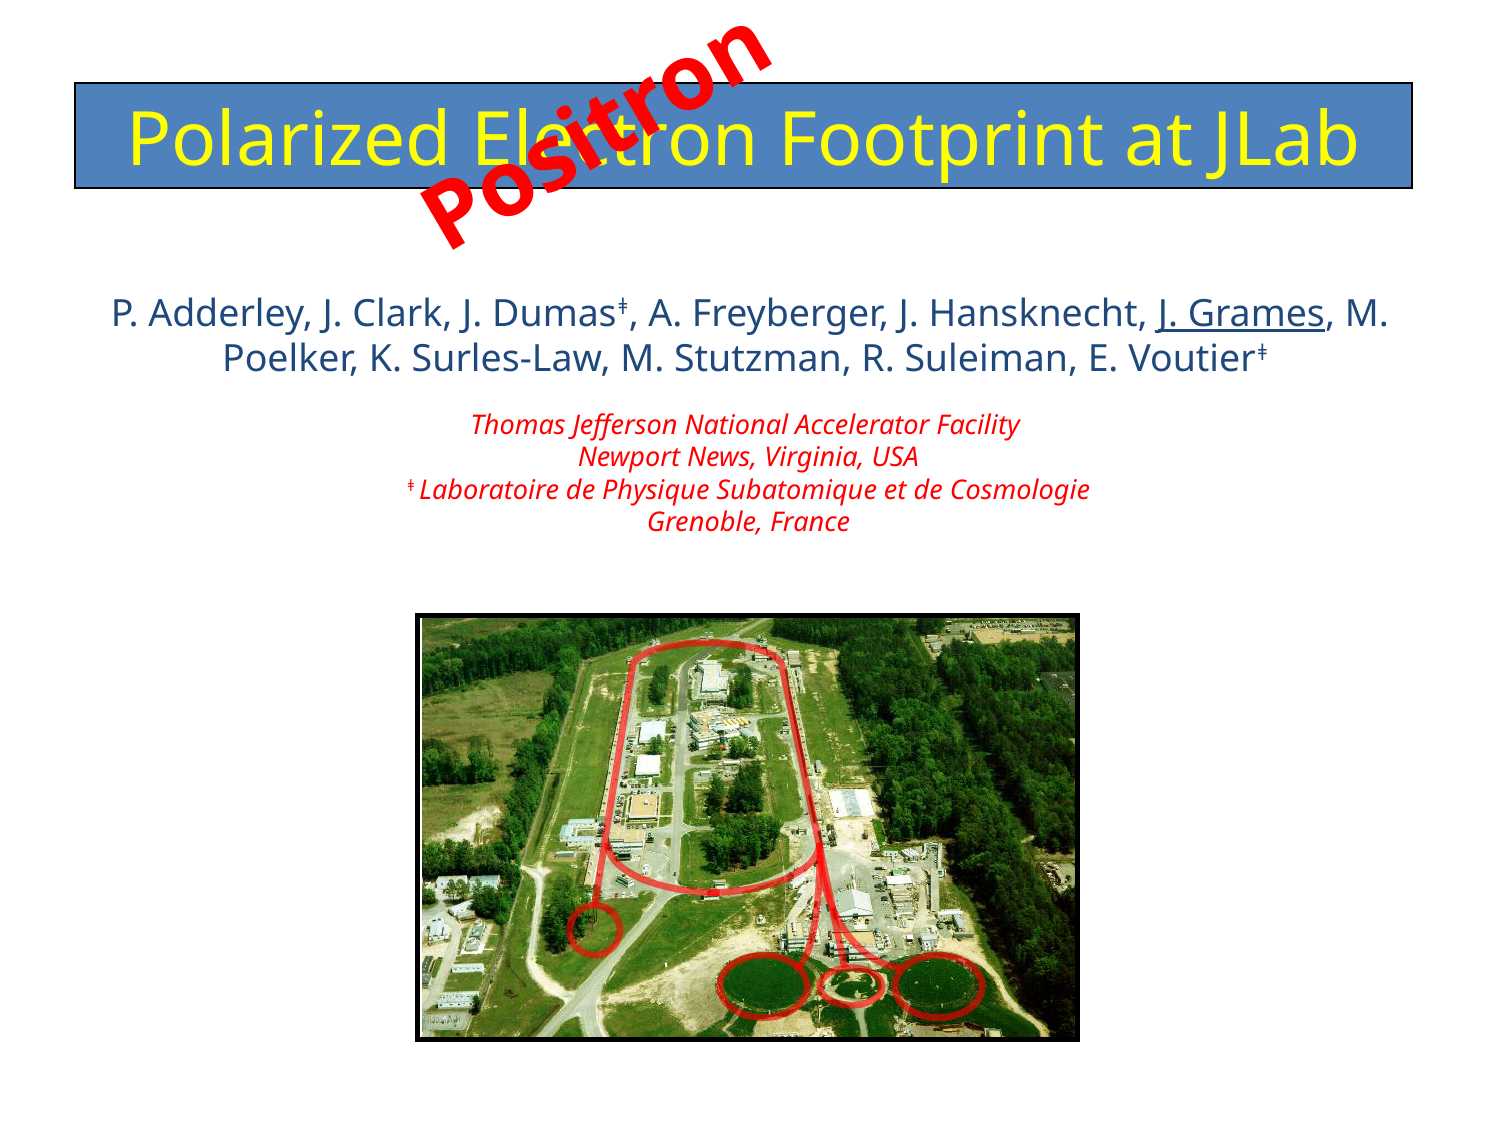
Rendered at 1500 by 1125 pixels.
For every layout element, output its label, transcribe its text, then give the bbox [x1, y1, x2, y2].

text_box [569, 642, 983, 1018]
text_box Positron [383, 0, 804, 285]
text_box P. Adderley, J. Clark, J. Dumasǂ, A. Freyberger, J. Hansknecht, J. Grames, M. Poelker, K. Surles-Law, M. Stutzman, R. Suleiman, E. Voutierǂ [74, 281, 1425, 387]
text_box Thomas Jefferson National Accelerator Facility Newport News, Virginia, USA ǂ Laboratoire de Physique Subatomique et de Cosmologie Grenoble, France [392, 399, 1105, 545]
text_box Polarized Electron Footprint at JLab [614, 83, 1413, 188]
picture [419, 617, 1076, 1038]
text_box Polarized Electron Footprint at JLab [74, 83, 542, 188]
